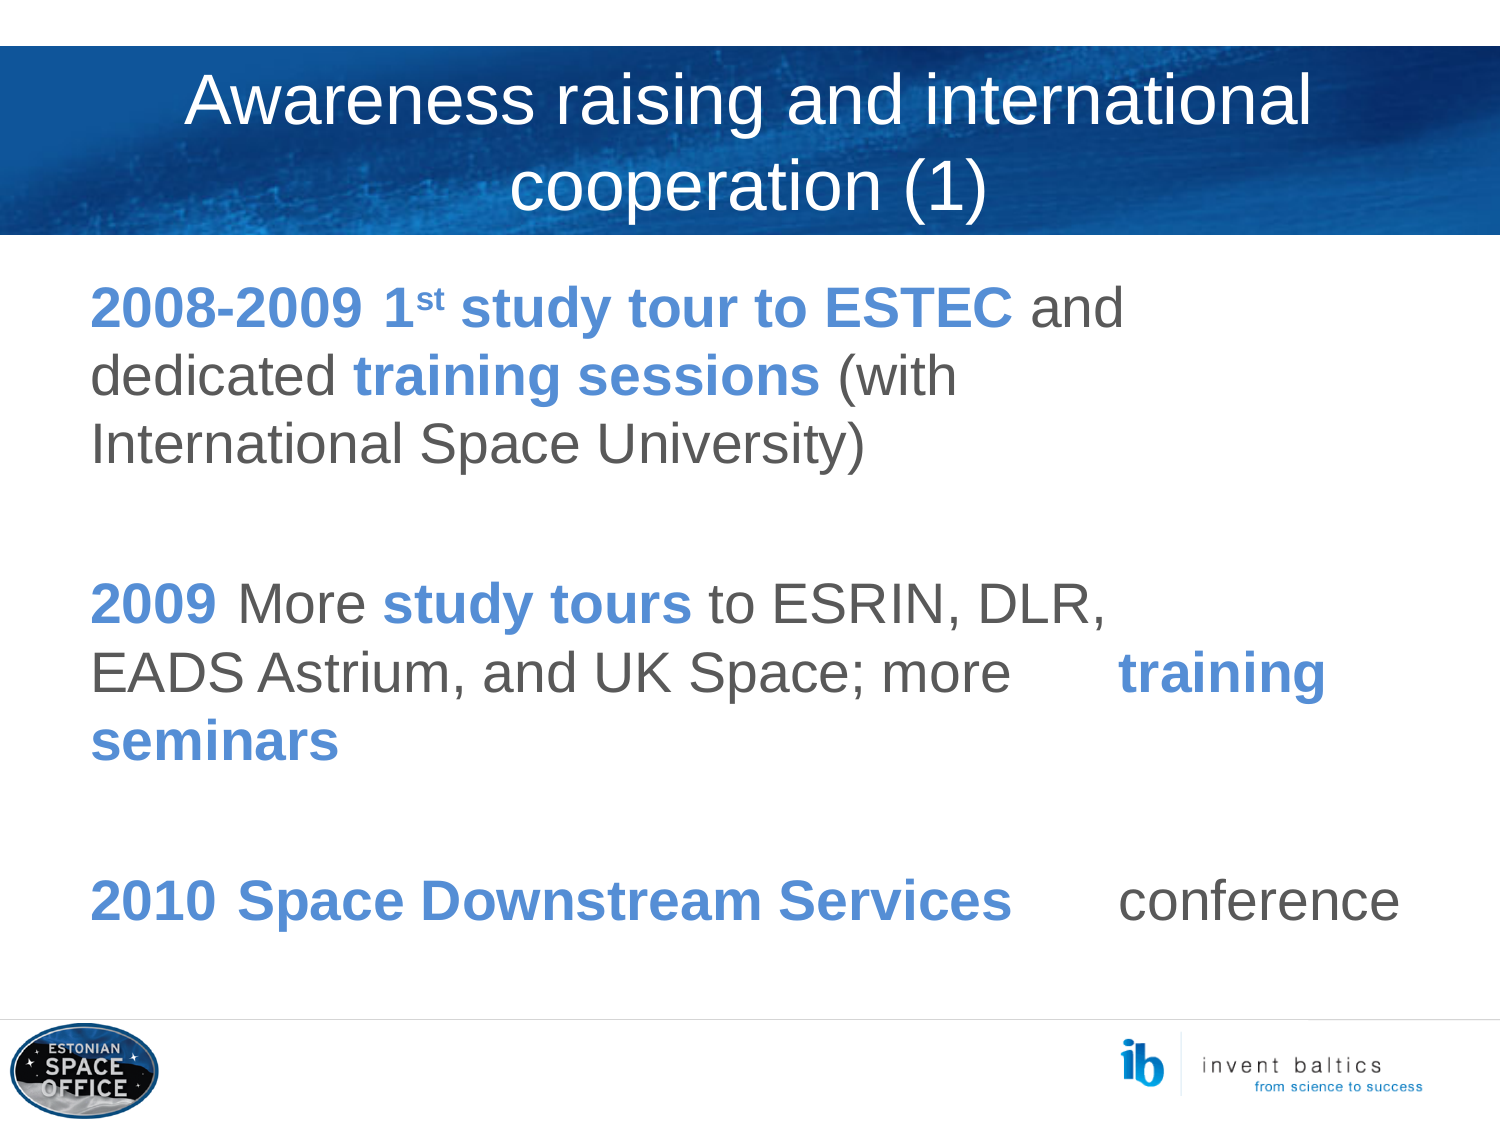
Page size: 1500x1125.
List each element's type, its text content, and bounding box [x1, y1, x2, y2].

picture [1101, 1031, 1428, 1096]
list 2008-2009 1st study tour to ESTEC and dedicated training sessions (with International Space University) 2009 More study tours to ESRIN, DLR, EADS Astrium, and UK Space; more training seminars 2010 Space Downstream Services conference [75, 262, 1425, 1005]
picture [5, 1022, 161, 1120]
title Awareness raising and international cooperation (1) [75, 45, 1425, 233]
picture [0, 46, 1500, 235]
